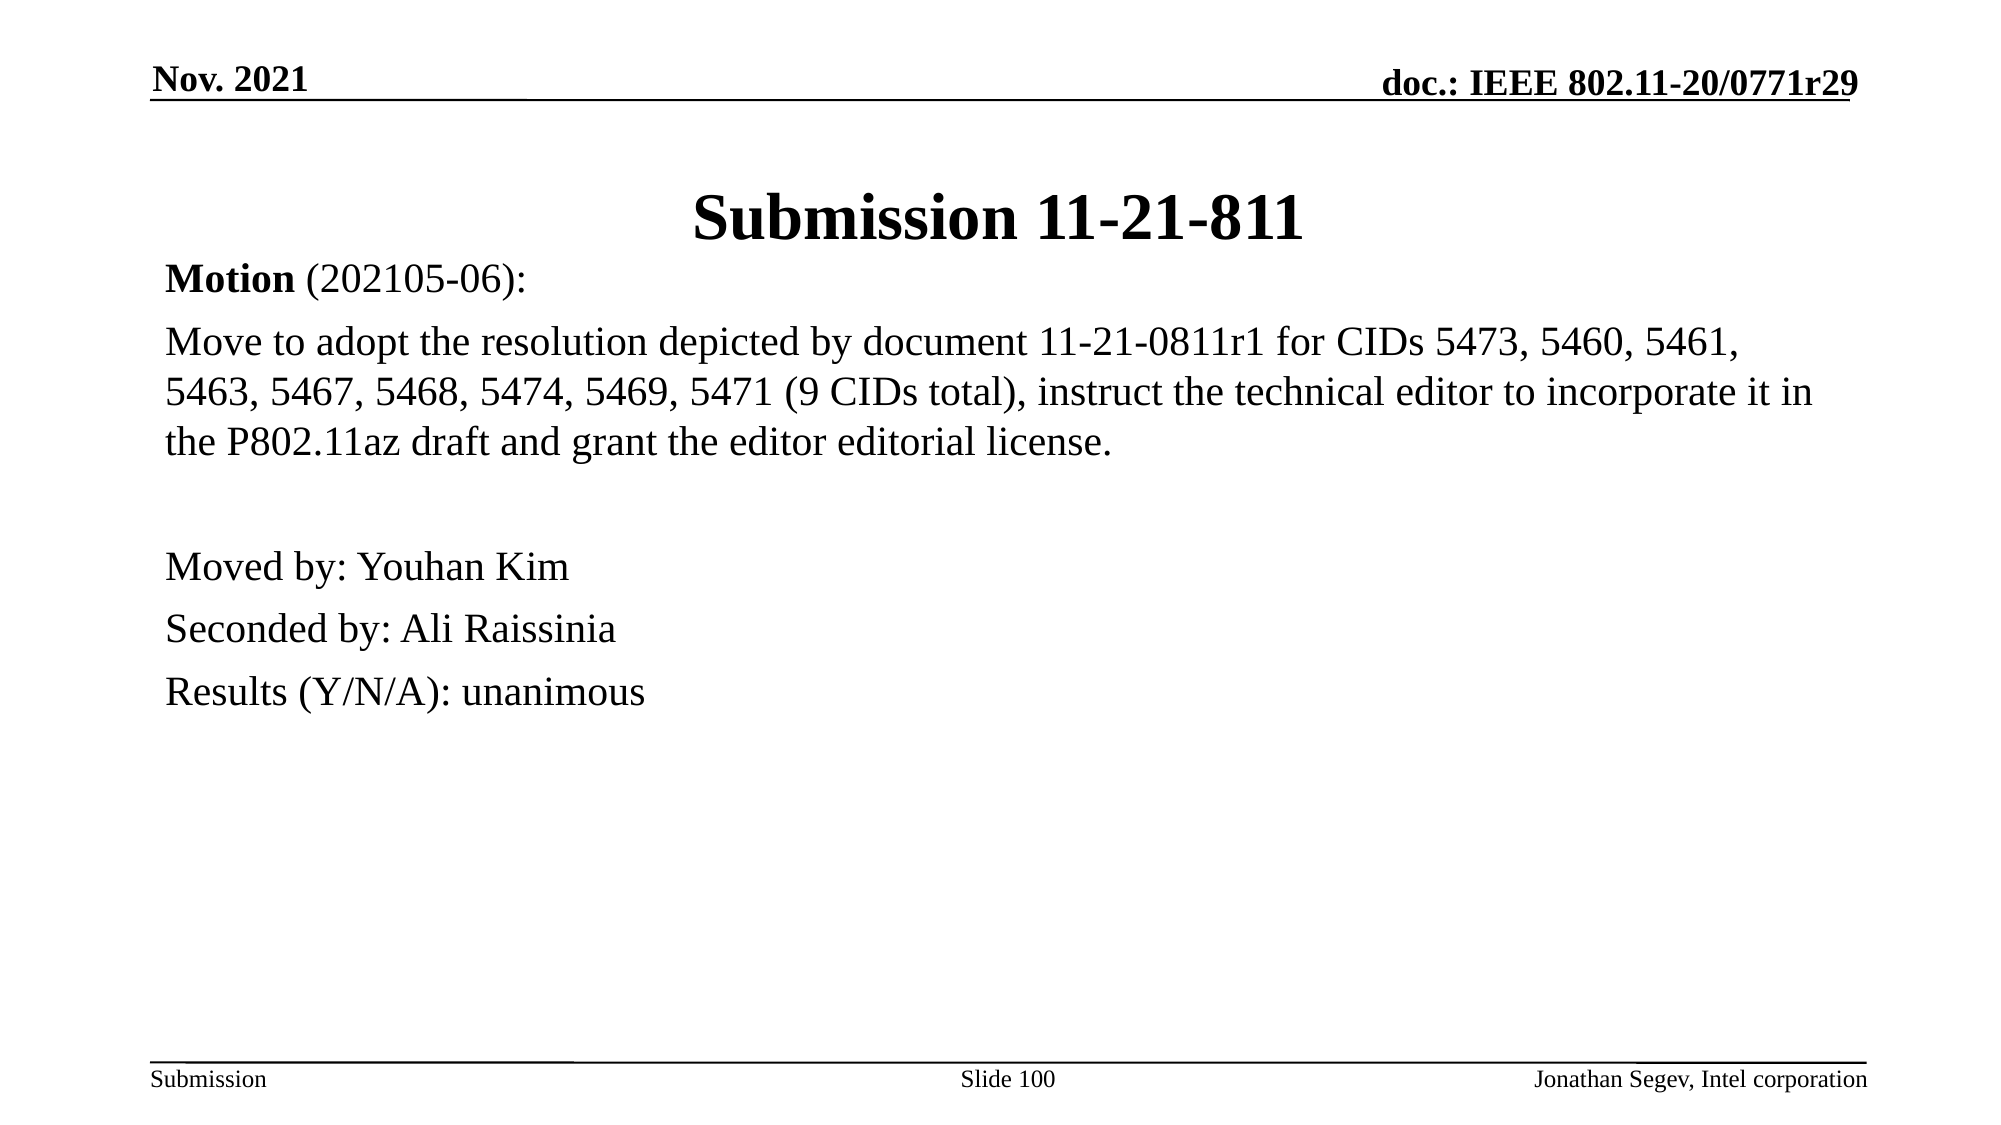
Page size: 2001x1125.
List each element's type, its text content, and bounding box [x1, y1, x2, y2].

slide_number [152, 54, 563, 100]
footer Jonathan Segev, Intel corporation [1171, 1061, 1869, 1093]
title Submission 11-21-811 [149, 124, 1850, 243]
slide_number Slide 100 [950, 1061, 1067, 1123]
list Motion (202105-06): Move to adopt the resolution depicted by document 11-21-0811r1 for CIDs 5473, 5460, 5461, 5463, 5467, 5468, 5474, 5469, 5471 (9 CIDs total), instruct the technical editor to incorporate it in the P802.11az draft and grant the editor editorial license. Moved by: Youhan Kim Seconded by: Ali Raissinia Results (Y/N/A): unanimous [149, 243, 1850, 1000]
